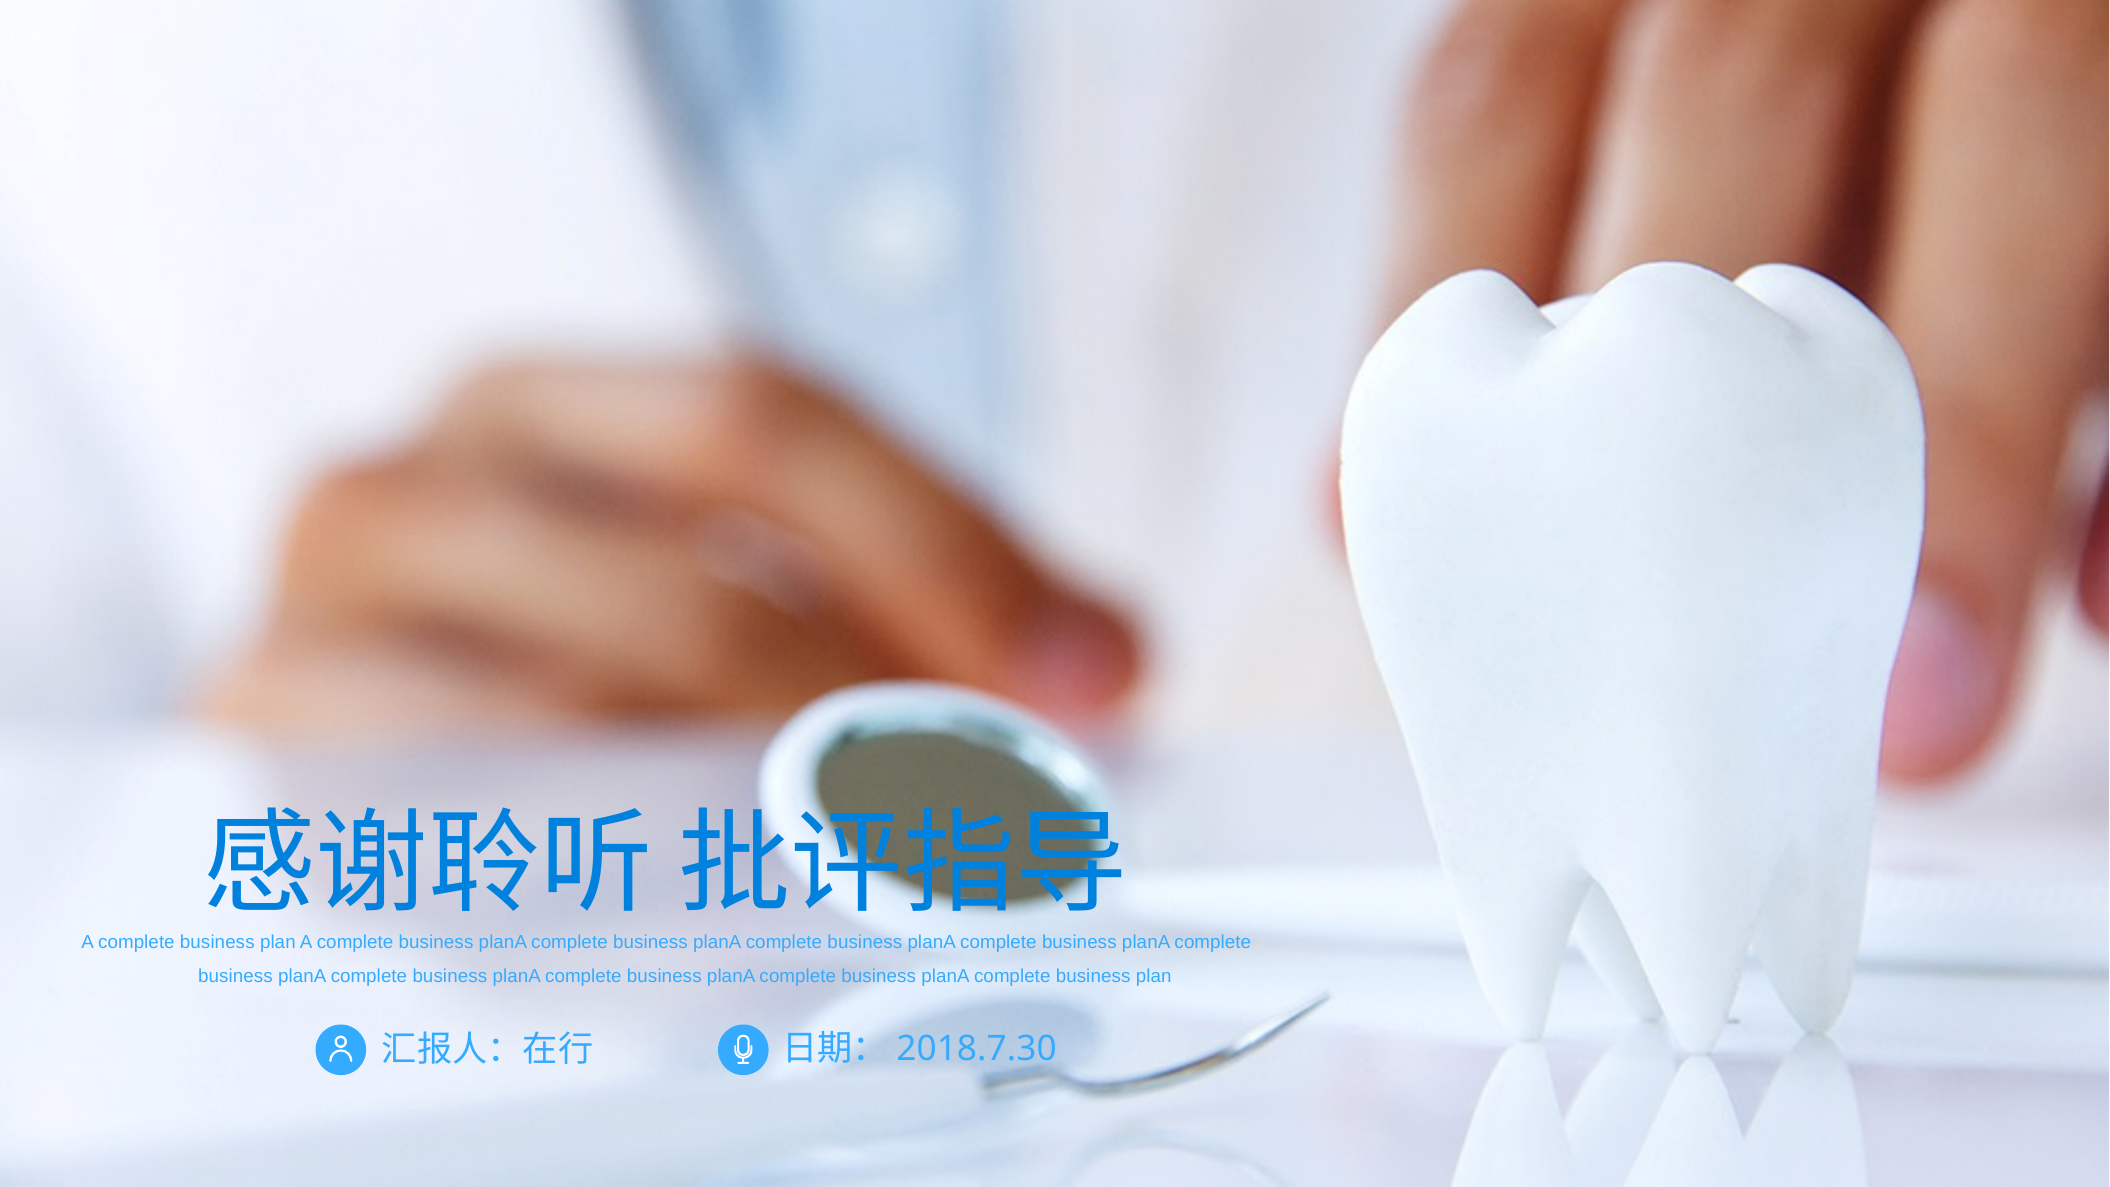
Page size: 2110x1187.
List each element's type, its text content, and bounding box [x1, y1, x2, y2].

text_box 日期：2018.7.30 [767, 1017, 1072, 1075]
text_box 汇报人：在行 [367, 1019, 609, 1077]
text_box 感谢聆听 批评指导 [2, 782, 1329, 932]
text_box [717, 1024, 769, 1076]
text_box [0, 0, 2110, 1187]
text_box A complete business plan A complete business planA complete business planA complete business planA complete business planA complete business planA complete business planA complete business planA complete business planA complete business plan [30, 907, 1301, 997]
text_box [315, 1024, 367, 1076]
